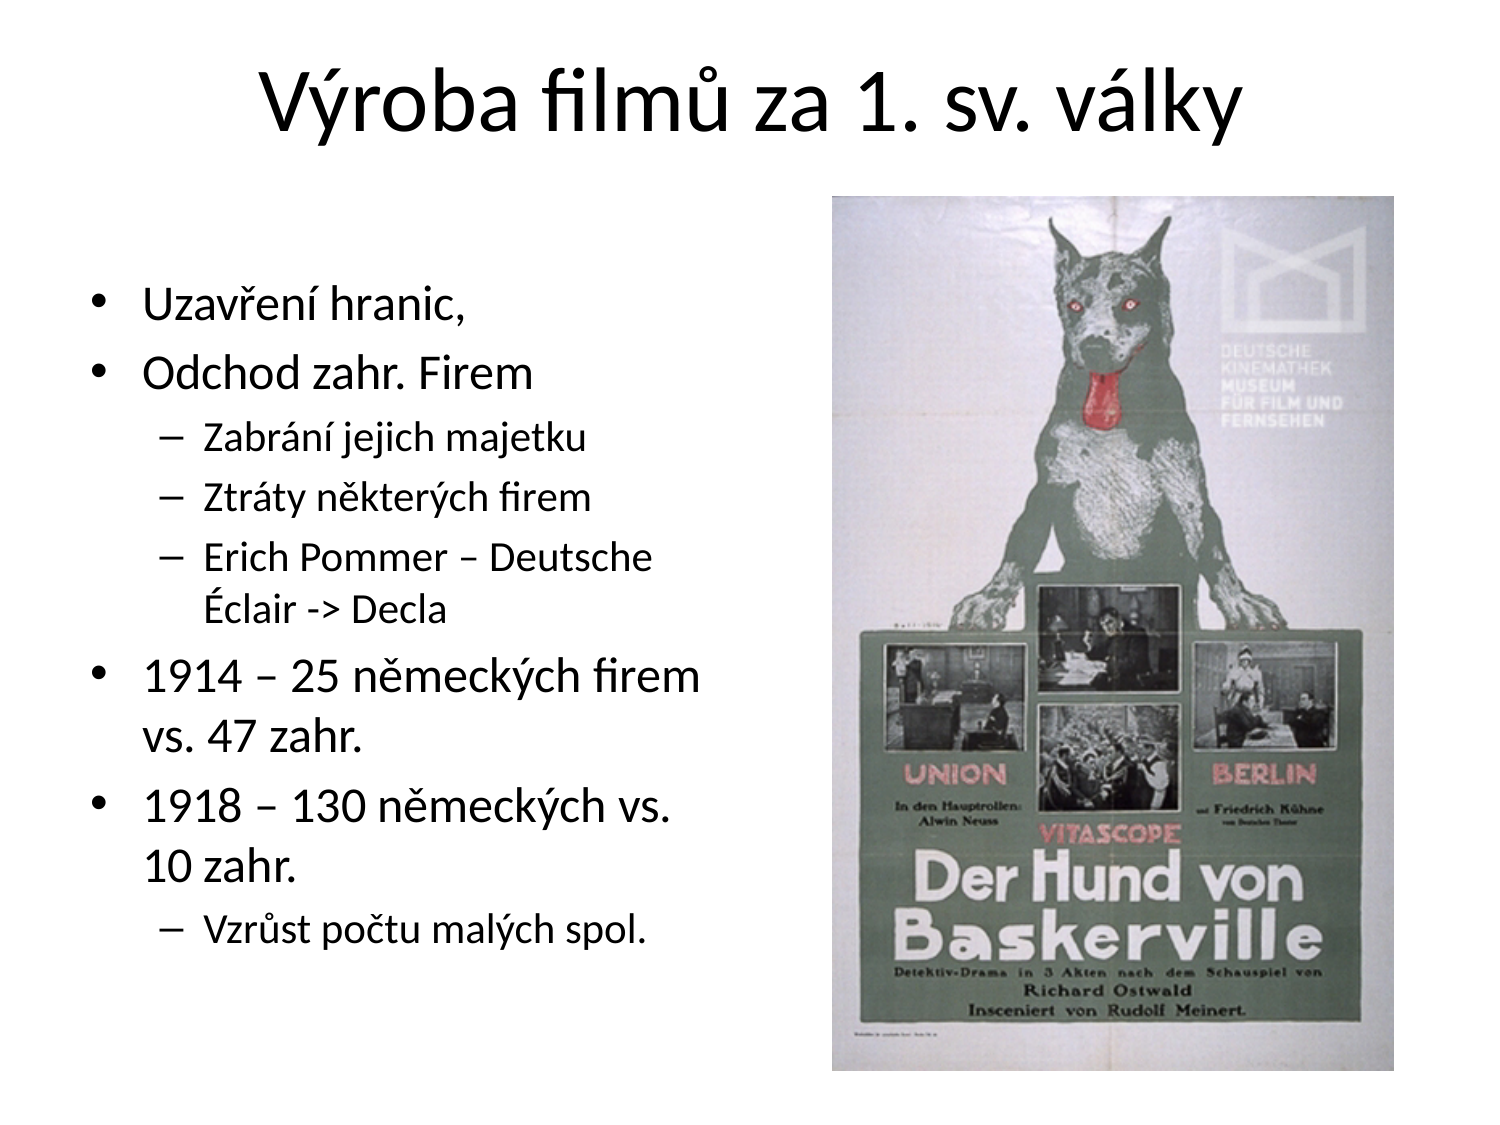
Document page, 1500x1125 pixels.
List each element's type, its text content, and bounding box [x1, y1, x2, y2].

list Uzavření hranic, Odchod zahr. Firem Zabrání jejich majetku Ztráty některých firem Erich Pommer – Deutsche Éclair -> Decla 1914 – 25 německých firem vs. 47 zahr. 1918 – 130 německých vs. 10 zahr. Vzrůst počtu malých spol. [75, 262, 738, 1005]
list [831, 195, 1394, 1071]
title Výroba filmů za 1. sv. války [76, 19, 1427, 171]
